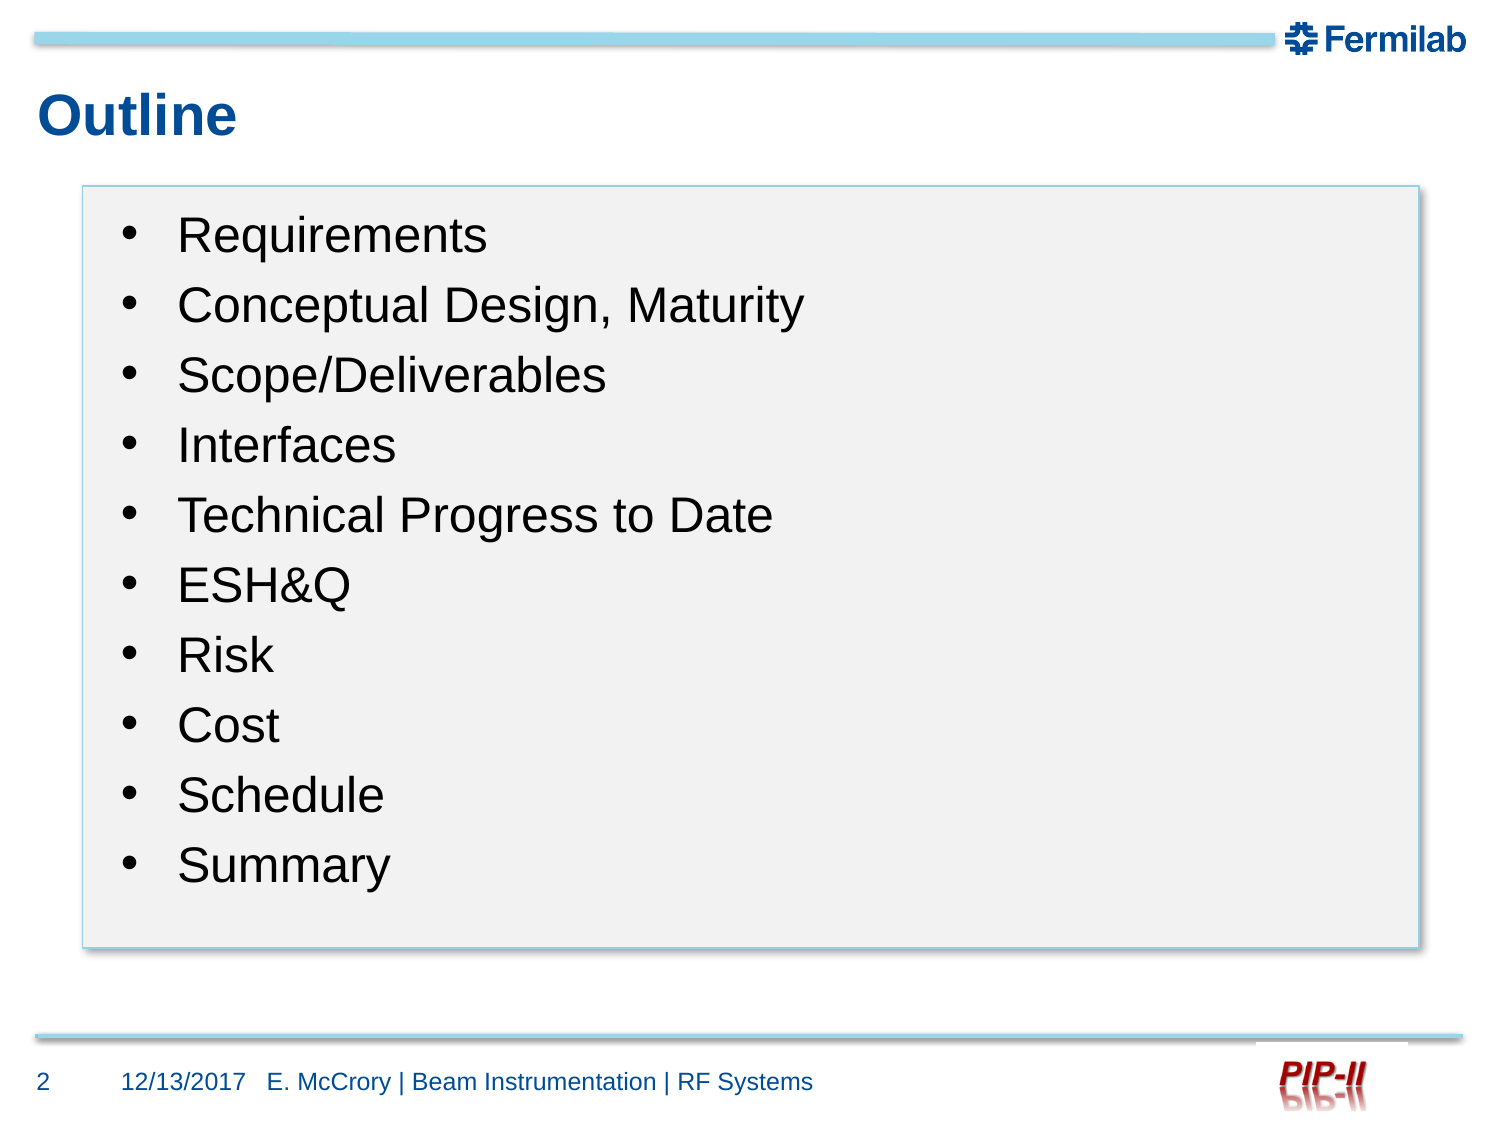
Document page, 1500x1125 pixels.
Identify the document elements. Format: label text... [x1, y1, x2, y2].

list Requirements Conceptual Design, Maturity Scope/Deliverables Interfaces Technical Progress to Date ESH&Q Risk Cost Schedule Summary [120, 202, 1461, 923]
slide_number 2 [36, 1065, 105, 1105]
text_box [82, 185, 1420, 949]
picture [1285, 22, 1466, 55]
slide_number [120, 1065, 254, 1106]
footer E. McCrory | Beam Instrumentation | RF Systems [266, 1065, 1176, 1105]
title Outline [37, 76, 1463, 147]
picture [1256, 1042, 1408, 1125]
